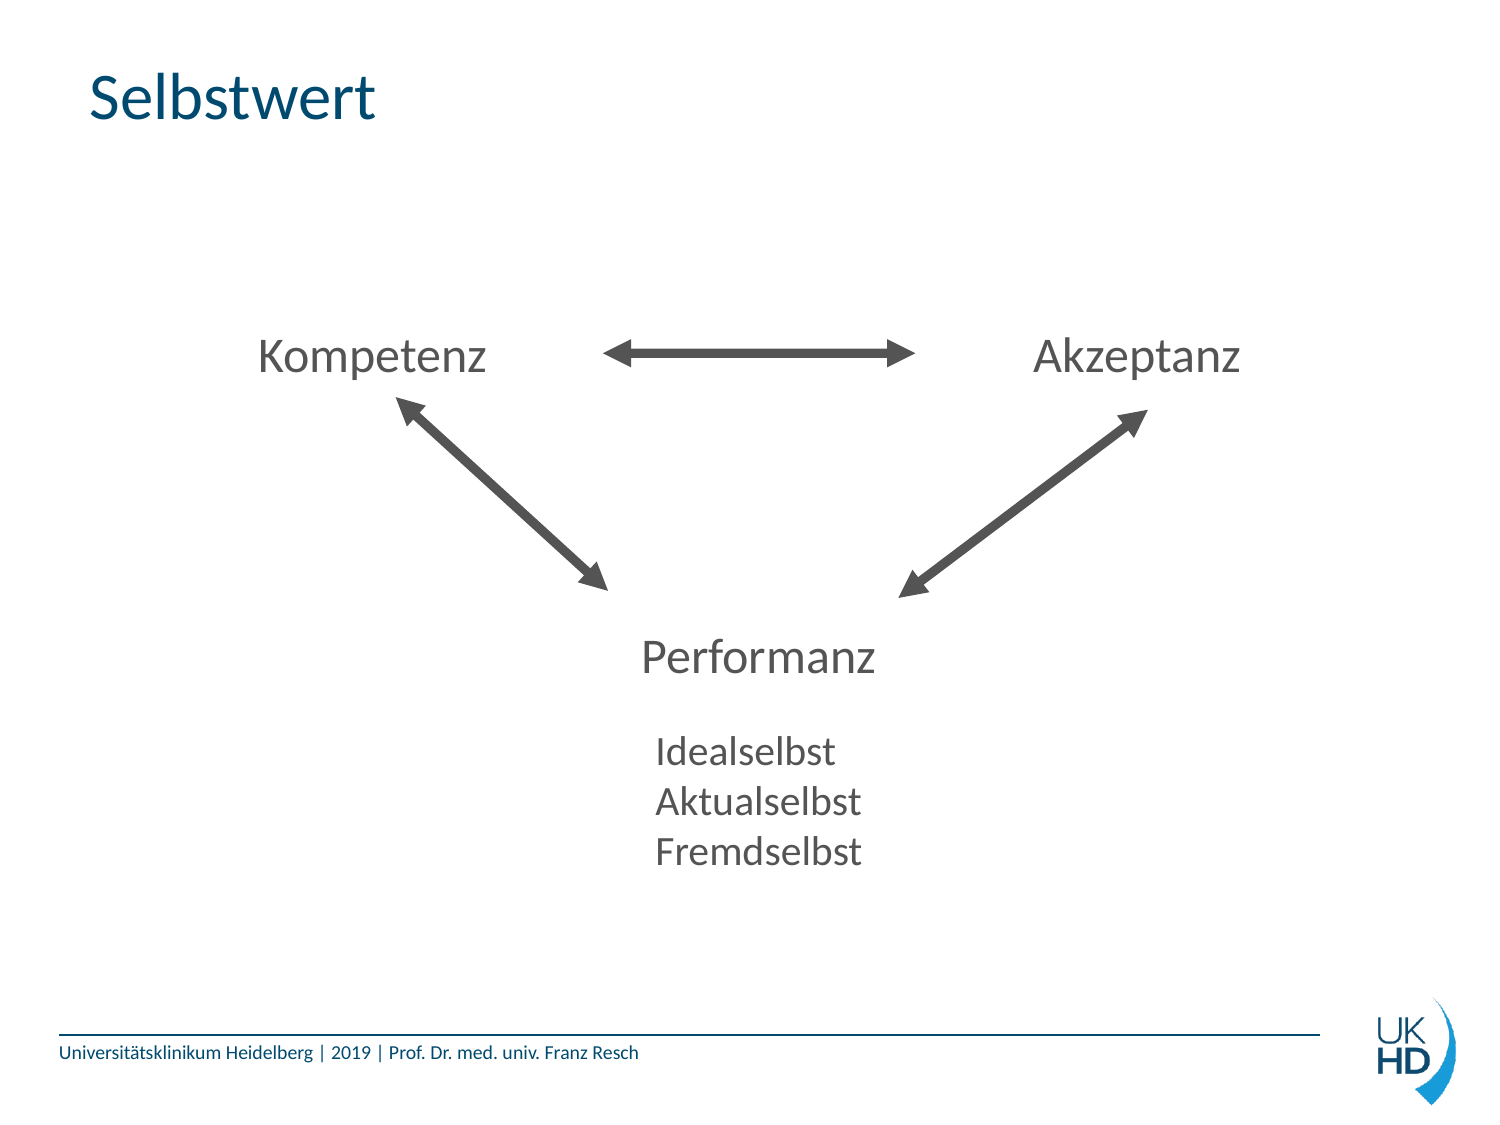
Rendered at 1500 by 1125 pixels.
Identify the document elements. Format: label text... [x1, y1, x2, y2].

title Selbstwert [75, 45, 1425, 233]
text_box [602, 347, 916, 360]
text_box [395, 397, 609, 591]
text_box Performanz [626, 616, 892, 691]
text_box Idealselbst Aktualselbst Fremdselbst [640, 716, 878, 882]
text_box Akzeptanz [1019, 315, 1257, 390]
picture [1374, 991, 1458, 1110]
text_box Kompetenz [243, 315, 503, 390]
text_box [898, 409, 1148, 598]
